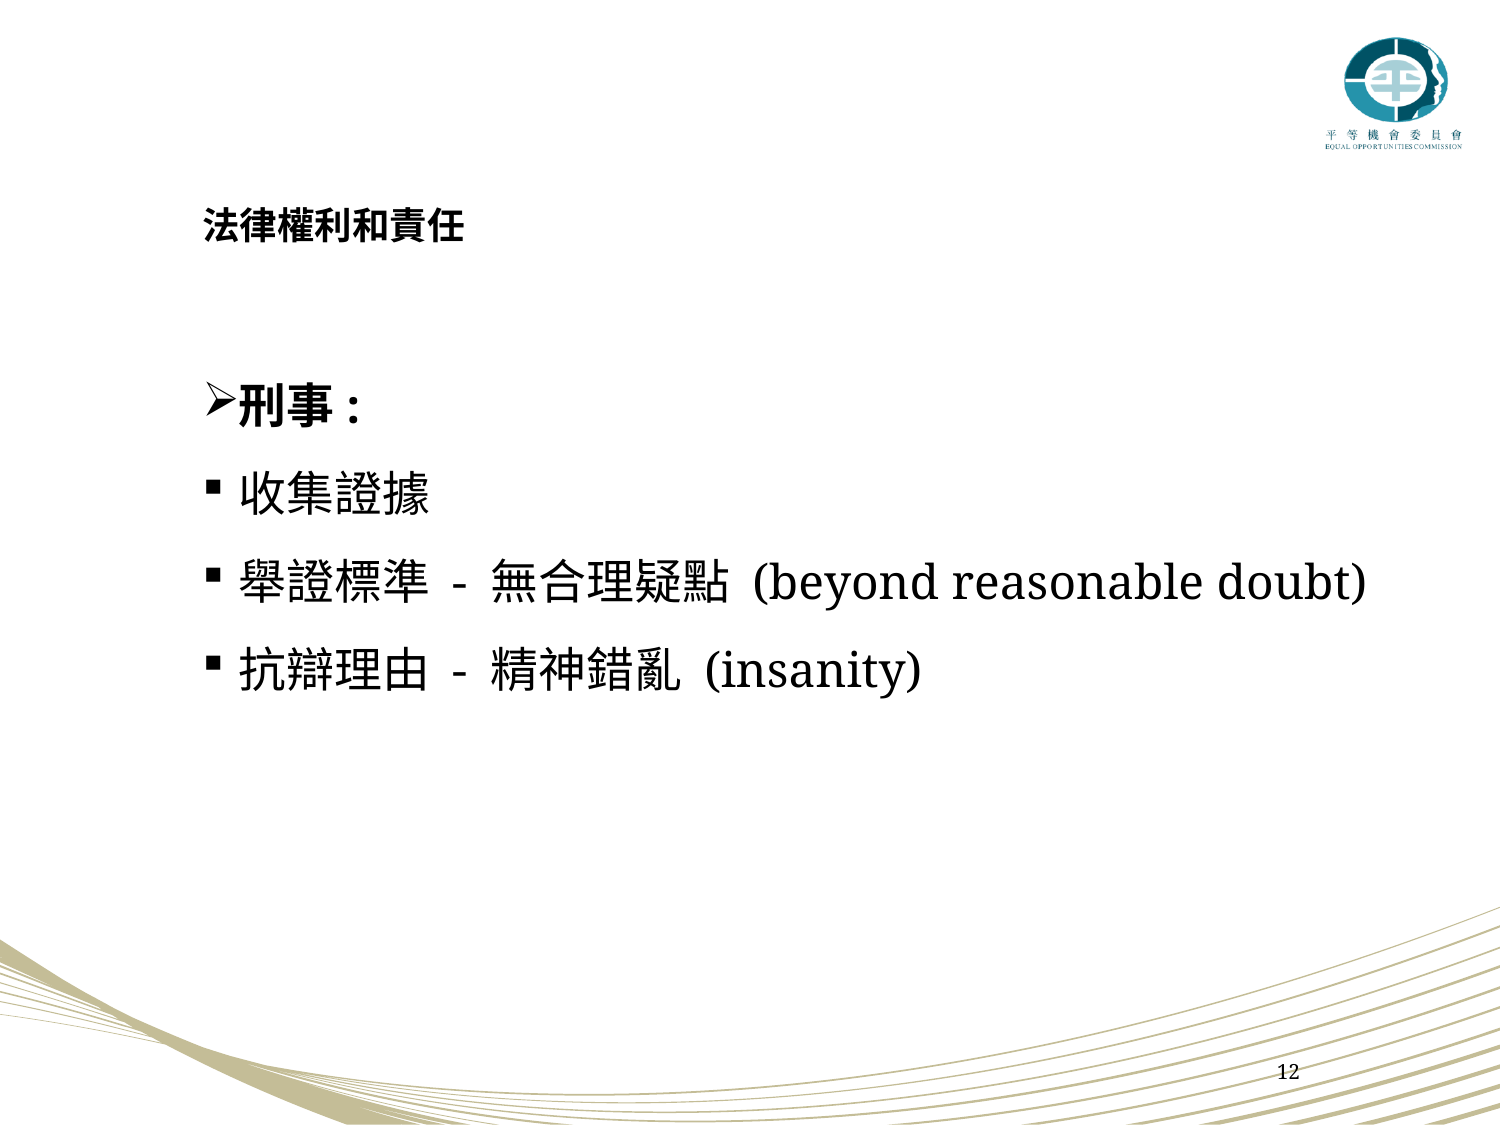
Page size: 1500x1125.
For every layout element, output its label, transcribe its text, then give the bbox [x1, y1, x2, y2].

slide_number 12 [1209, 1052, 1315, 1094]
list 刑事: 收集證據 舉證標準 - 無合理疑點 (beyond reasonable doubt) 抗辯理由 - 精神錯亂 (insanity) [187, 375, 1438, 1063]
picture [1325, 37, 1463, 151]
title 法律權利和責任 [187, 37, 1313, 300]
